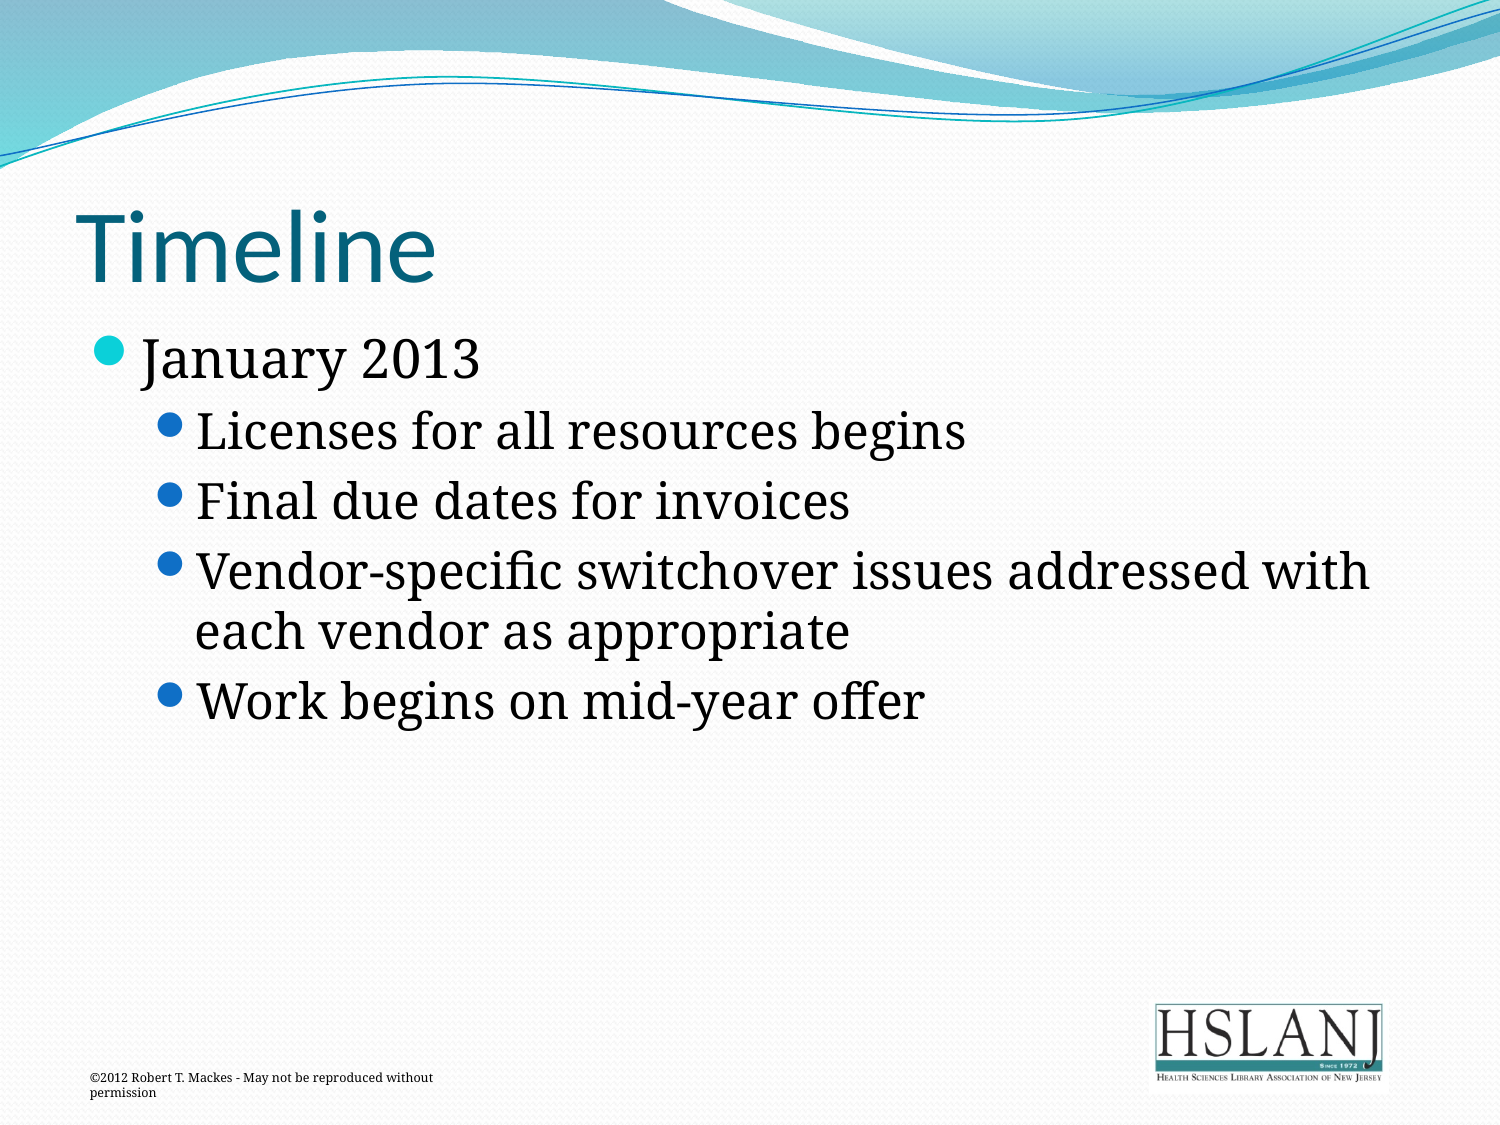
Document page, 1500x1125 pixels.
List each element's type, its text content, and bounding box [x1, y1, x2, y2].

list January 2013 Licenses for all resources begins Final due dates for invoices Vendor-specific switchover issues addressed with each vendor as appropriate Work begins on mid-year offer [75, 317, 1425, 1038]
picture [1149, 1038, 1389, 1094]
title Timeline [75, 115, 1425, 303]
